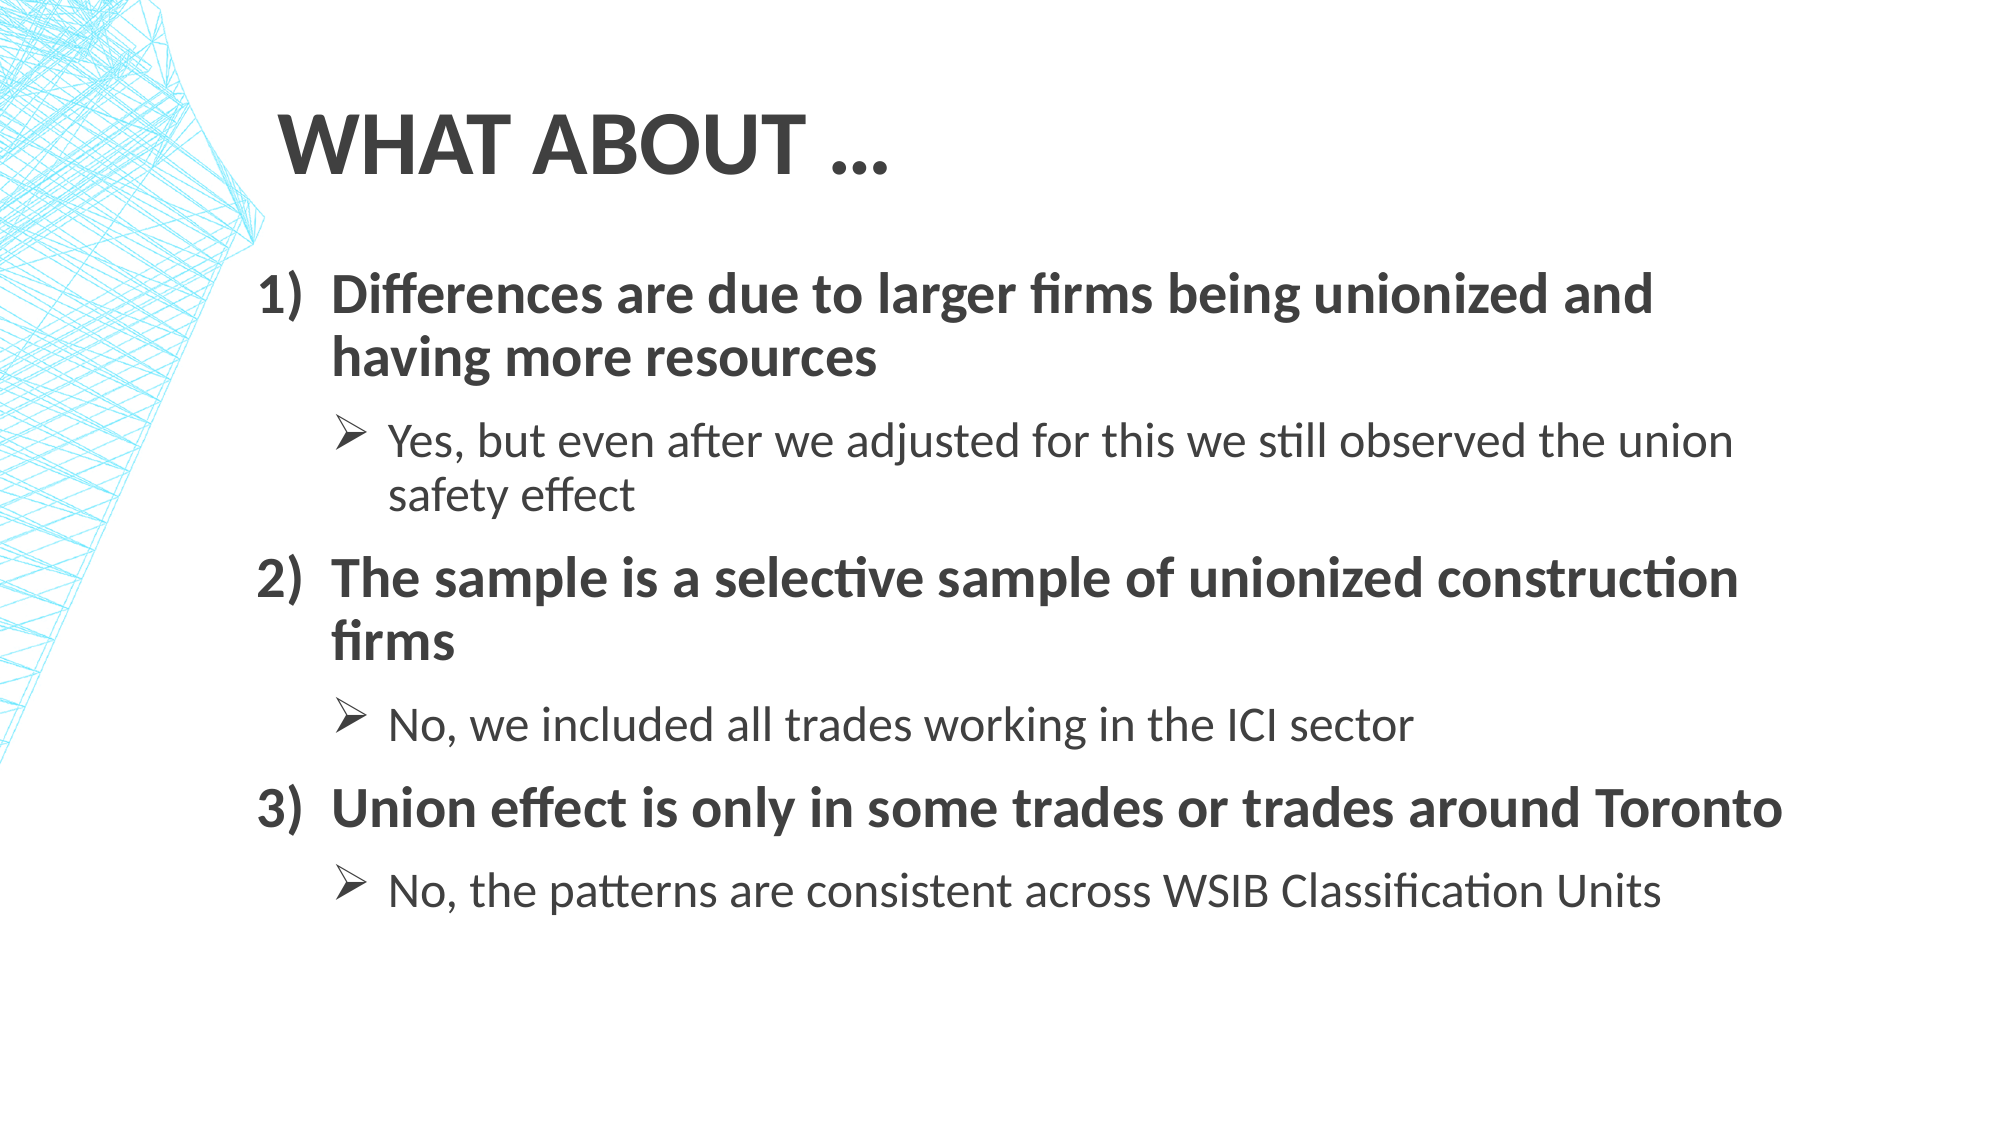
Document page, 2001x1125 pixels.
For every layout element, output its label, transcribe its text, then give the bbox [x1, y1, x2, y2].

title What About … [262, 94, 1668, 201]
list Differences are due to larger firms being unionized and having more resources Yes, but even after we adjusted for this we still observed the union safety effect The sample is a selective sample of unionized construction firms No, we included all trades working in the ICI sector Union effect is only in some trades or trades around Toronto No, the patterns are consistent across WSIB Classification Units [241, 256, 1812, 1001]
picture [0, 0, 2001, 1125]
